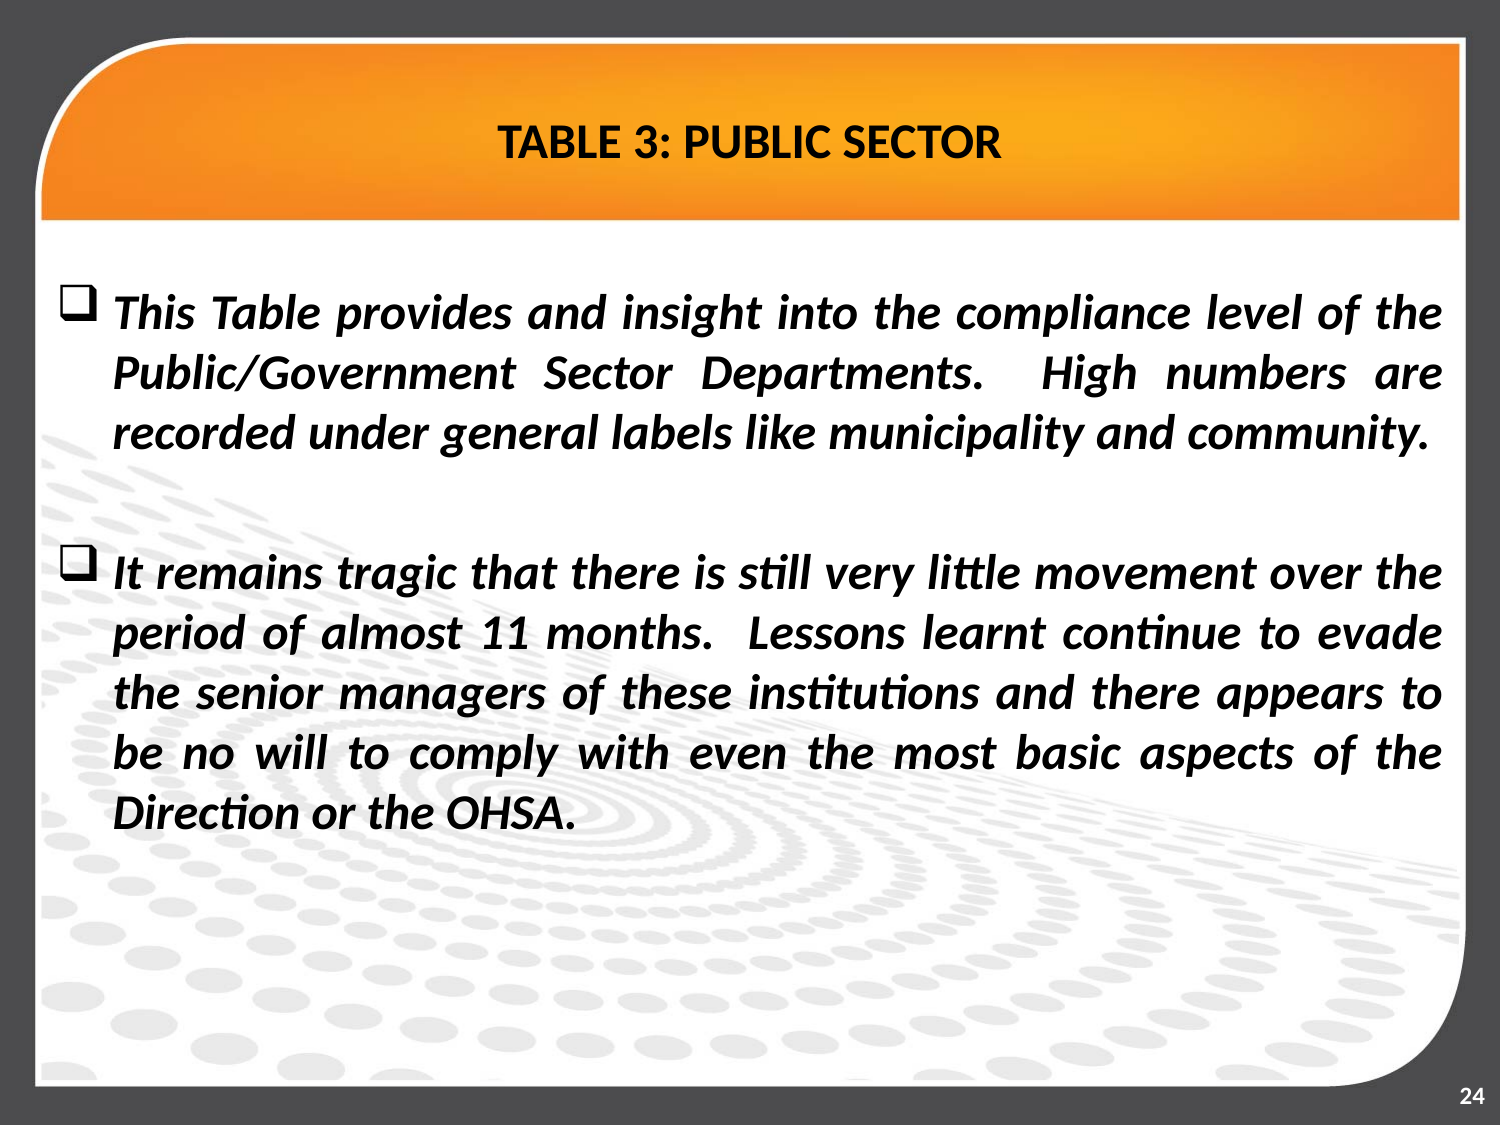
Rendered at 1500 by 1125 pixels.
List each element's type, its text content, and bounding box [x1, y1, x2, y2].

slide_number 24 [1149, 1065, 1500, 1125]
title TABLE 3: PUBLIC SECTOR [75, 45, 1425, 233]
picture [0, 0, 1500, 1125]
list This Table provides and insight into the compliance level of the Public/Government Sector Departments. High numbers are recorded under general labels like municipality and community. It remains tragic that there is still very little movement over the period of almost 11 months. Lessons learnt continue to evade the senior managers of these institutions and there appears to be no will to comply with even the most basic aspects of the Direction or the OHSA. [41, 272, 1459, 1070]
